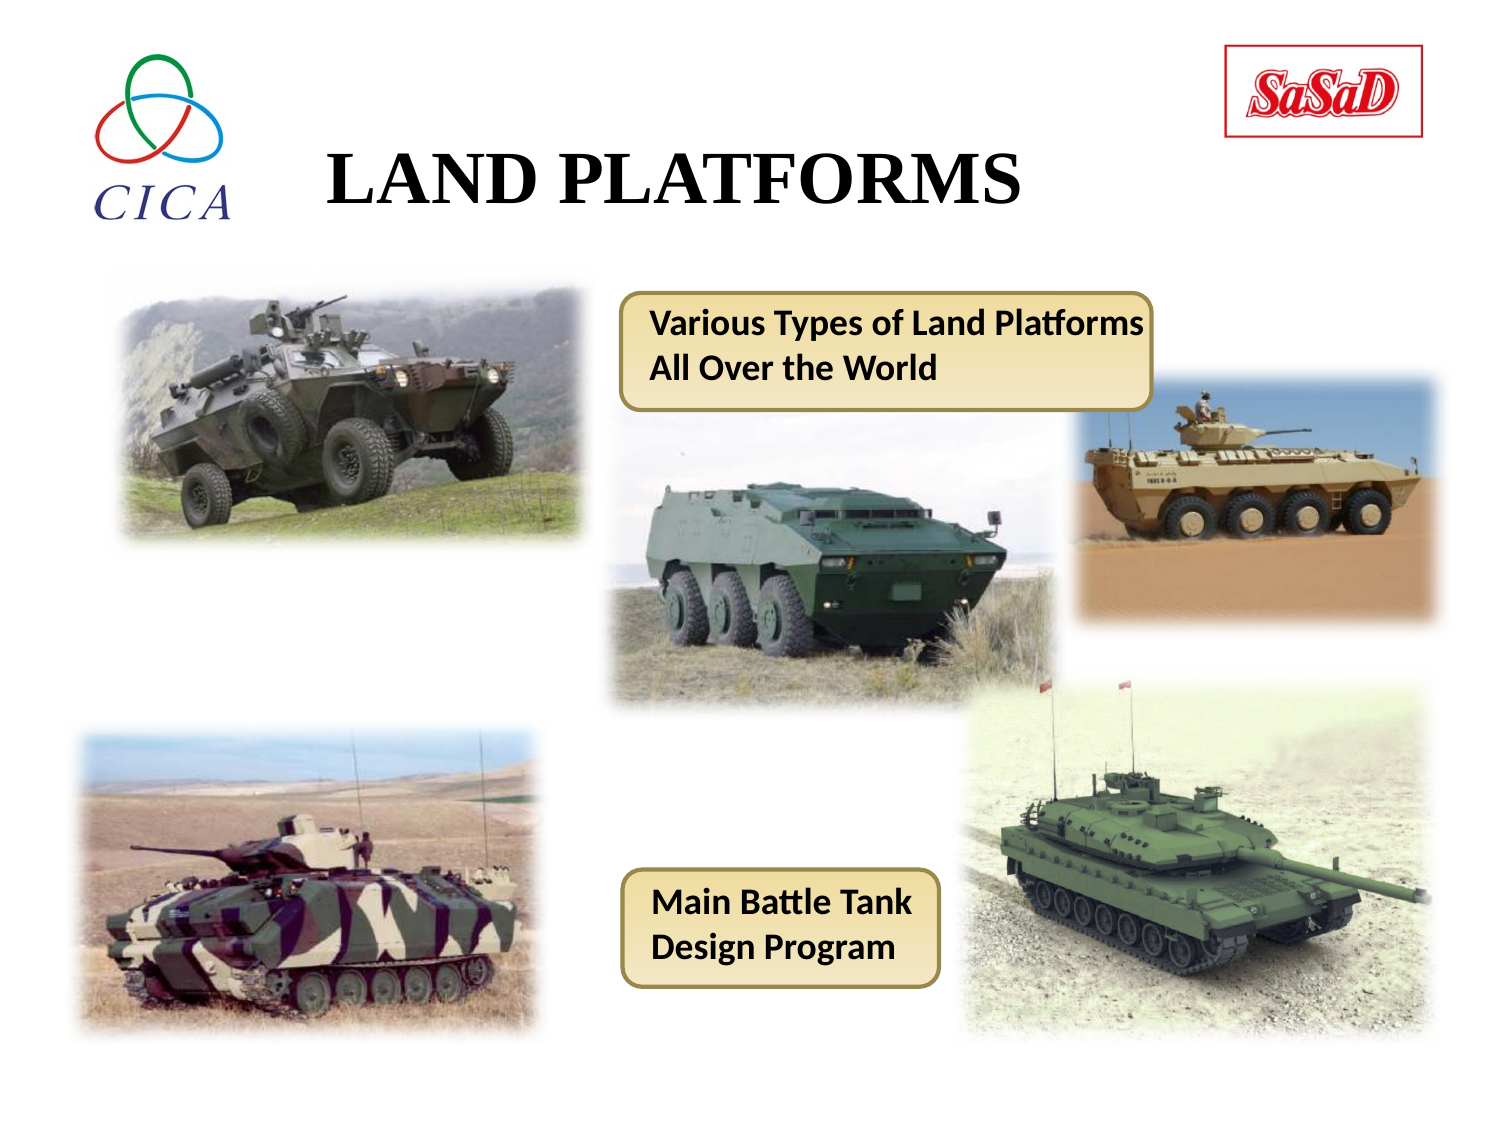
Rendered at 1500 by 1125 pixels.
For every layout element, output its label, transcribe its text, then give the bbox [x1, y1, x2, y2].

title LAND PLATFORMS [0, 42, 1350, 231]
text_box [620, 867, 942, 989]
picture [1350, 42, 1424, 139]
picture [109, 268, 1453, 1047]
text_box Various Types of Land Platforms All Over the World [634, 290, 1160, 383]
picture [64, 716, 551, 1046]
text_box Main Battle Tank Design Program [636, 869, 937, 975]
text_box [618, 291, 634, 383]
